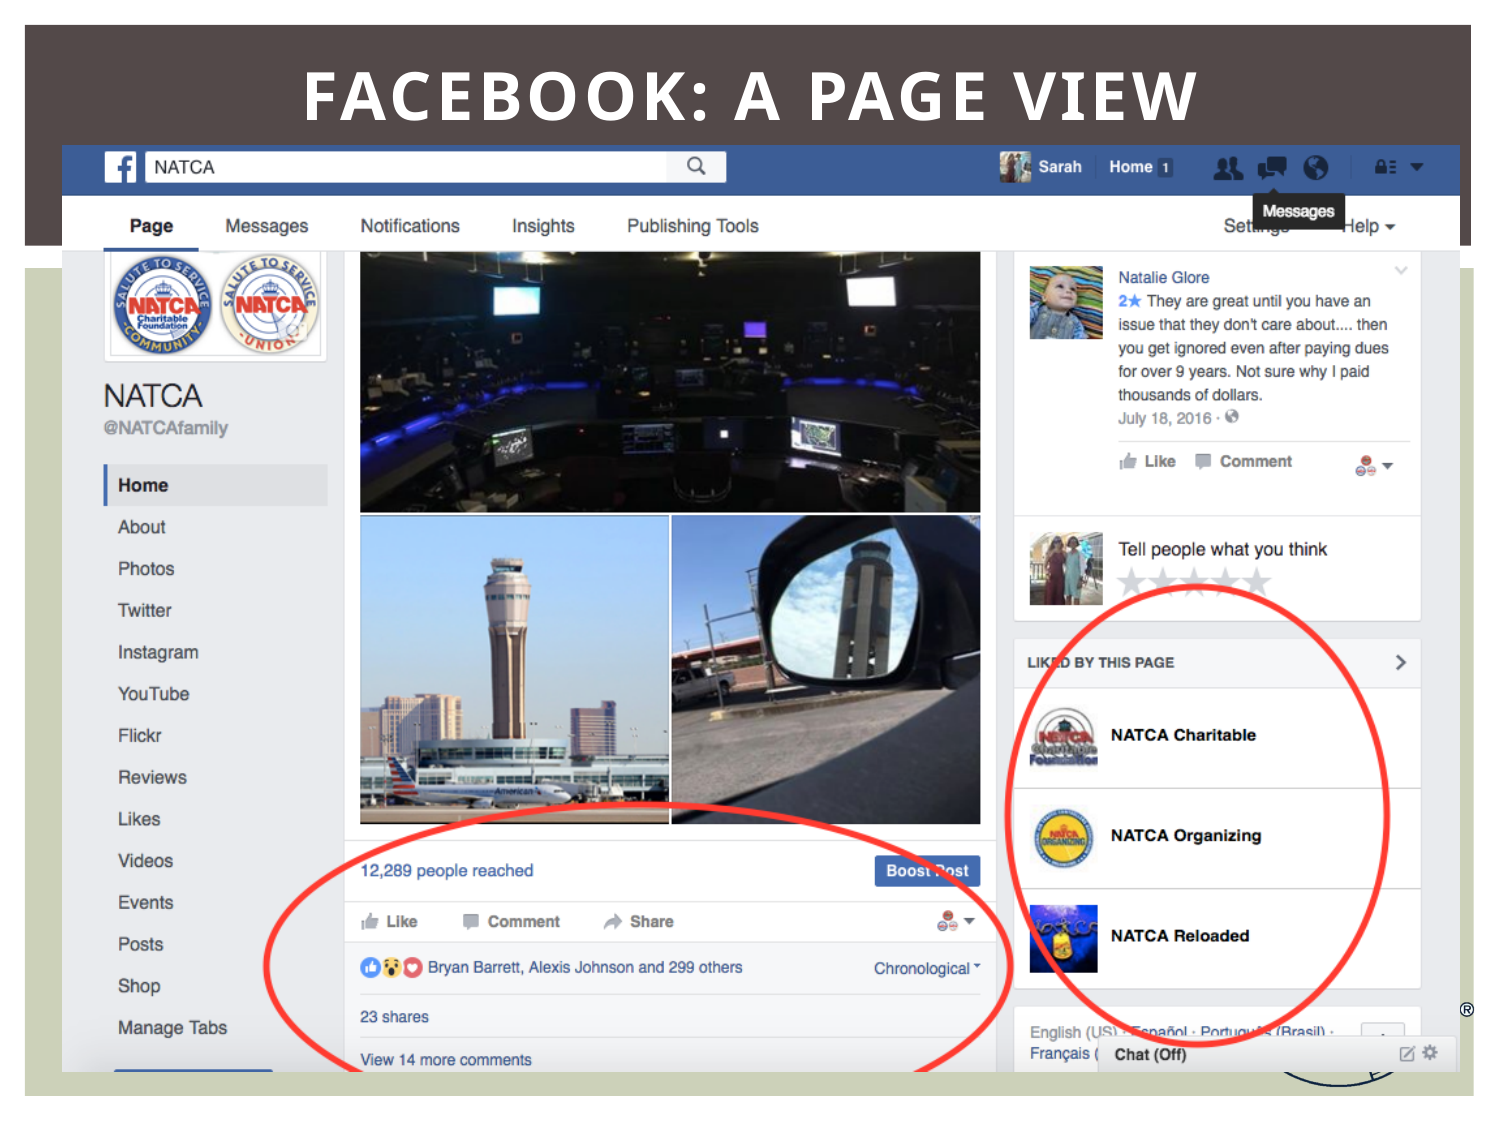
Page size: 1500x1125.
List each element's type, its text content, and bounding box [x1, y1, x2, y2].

picture [62, 145, 1478, 1091]
title FACEBOOK: A Page View [62, 6, 1438, 144]
